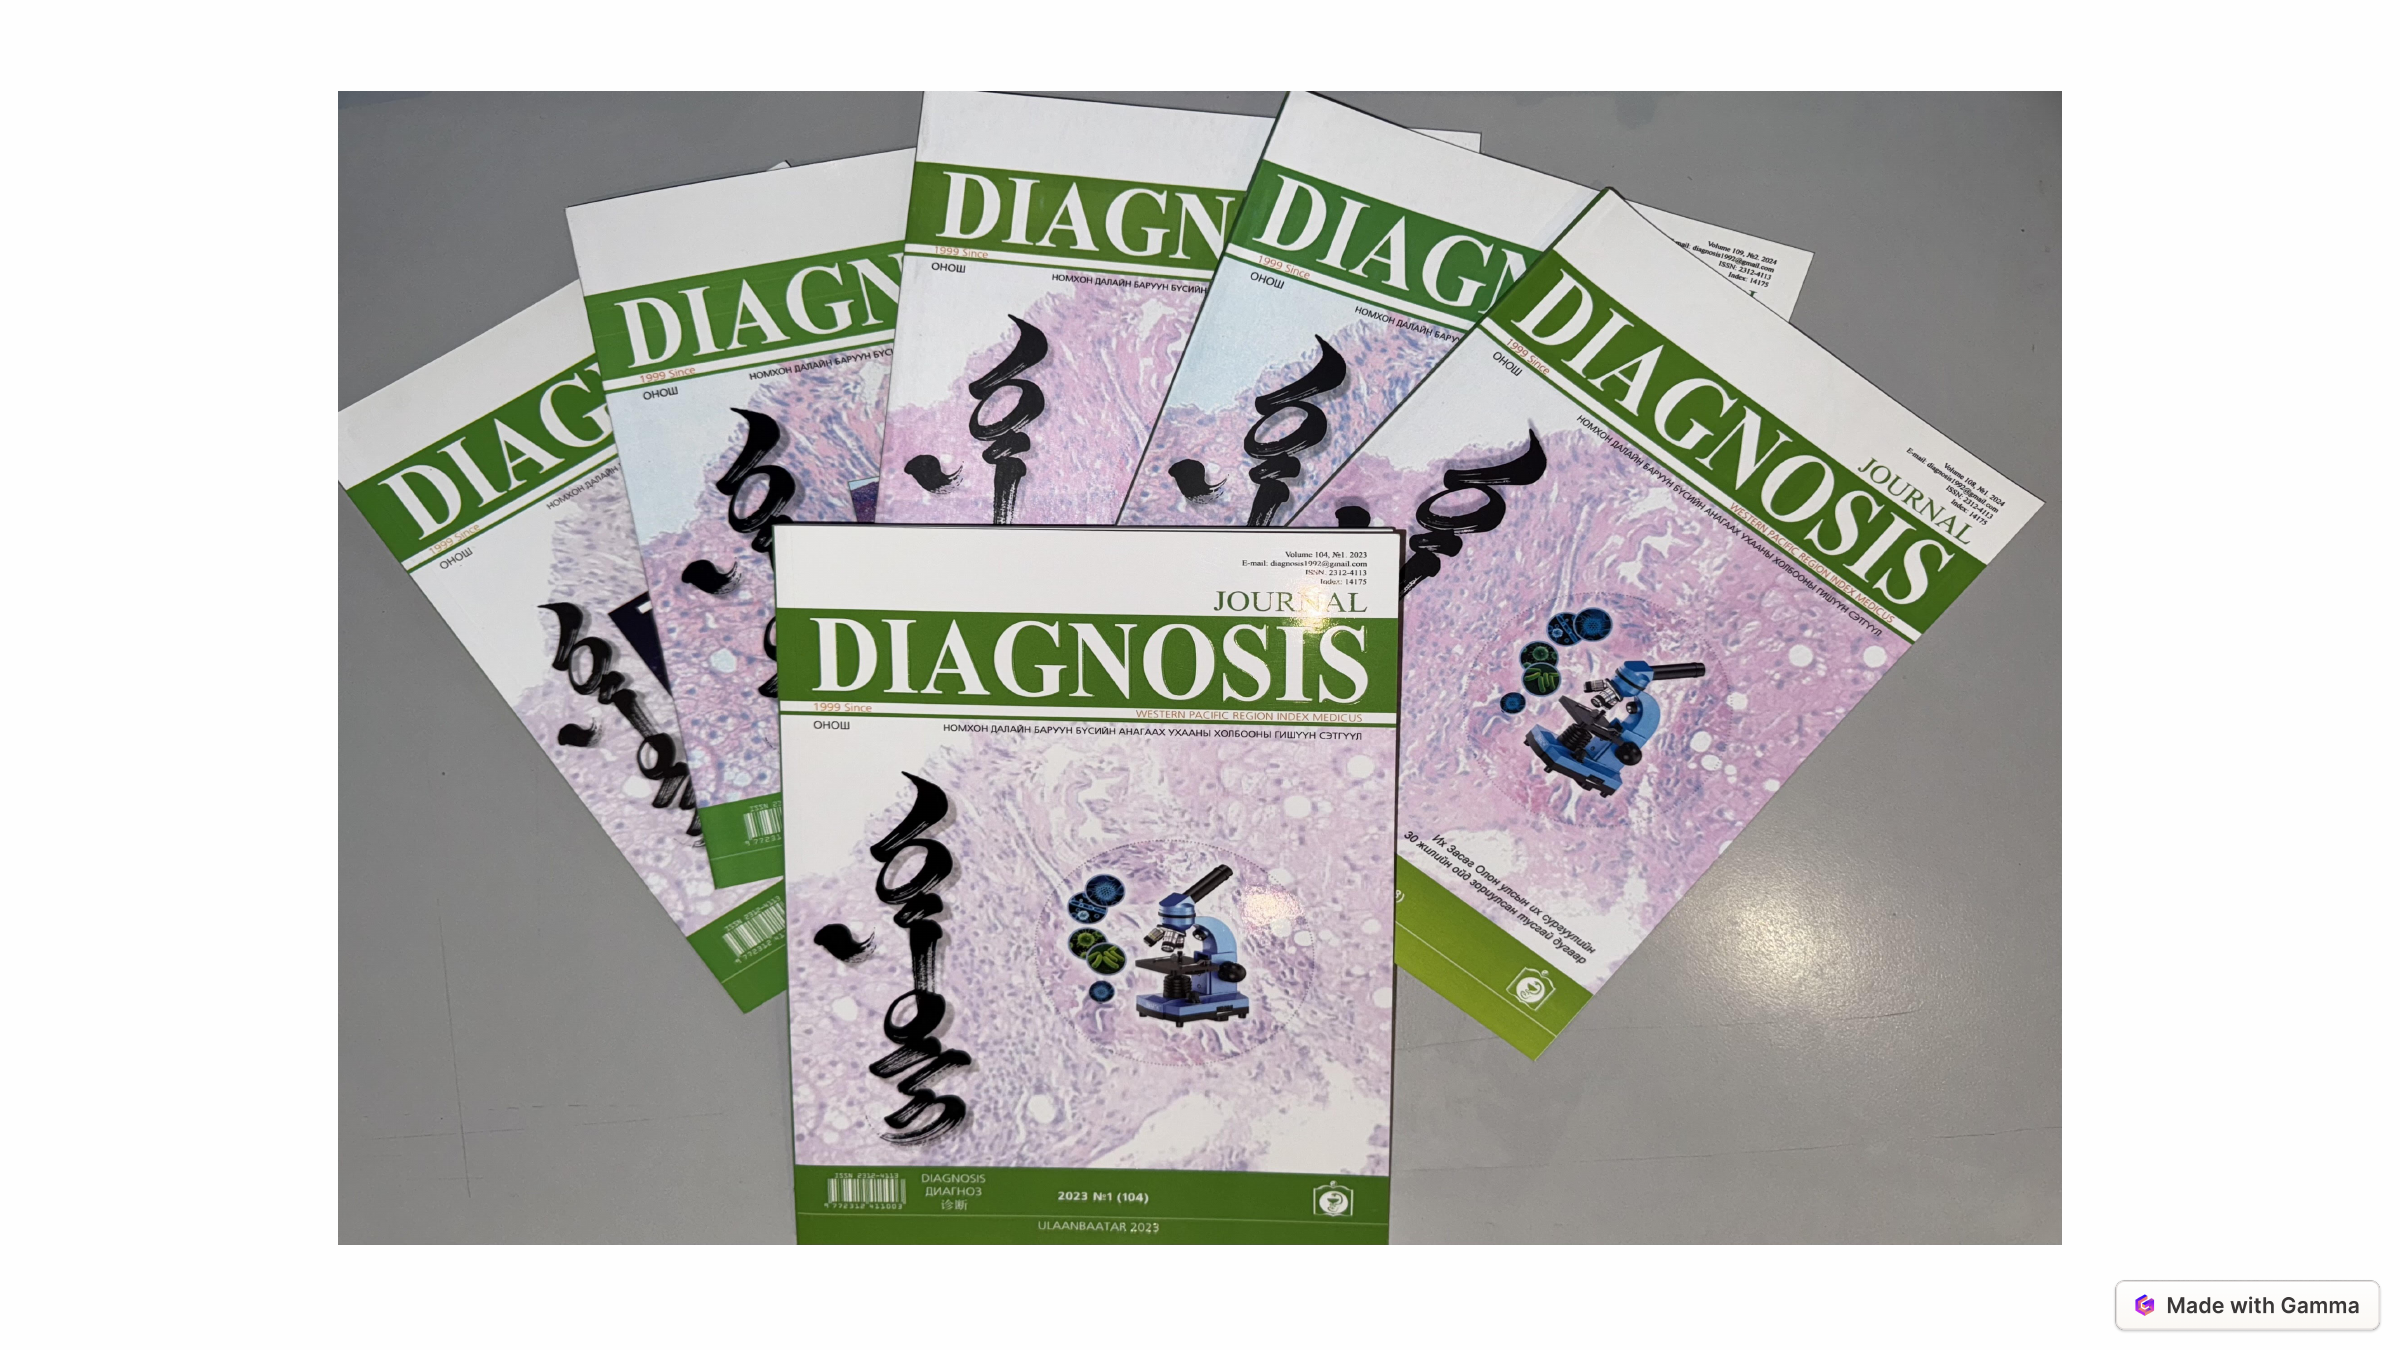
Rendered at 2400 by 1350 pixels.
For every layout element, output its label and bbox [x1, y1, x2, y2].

picture [338, 90, 2062, 1245]
picture [2106, 1271, 2389, 1339]
